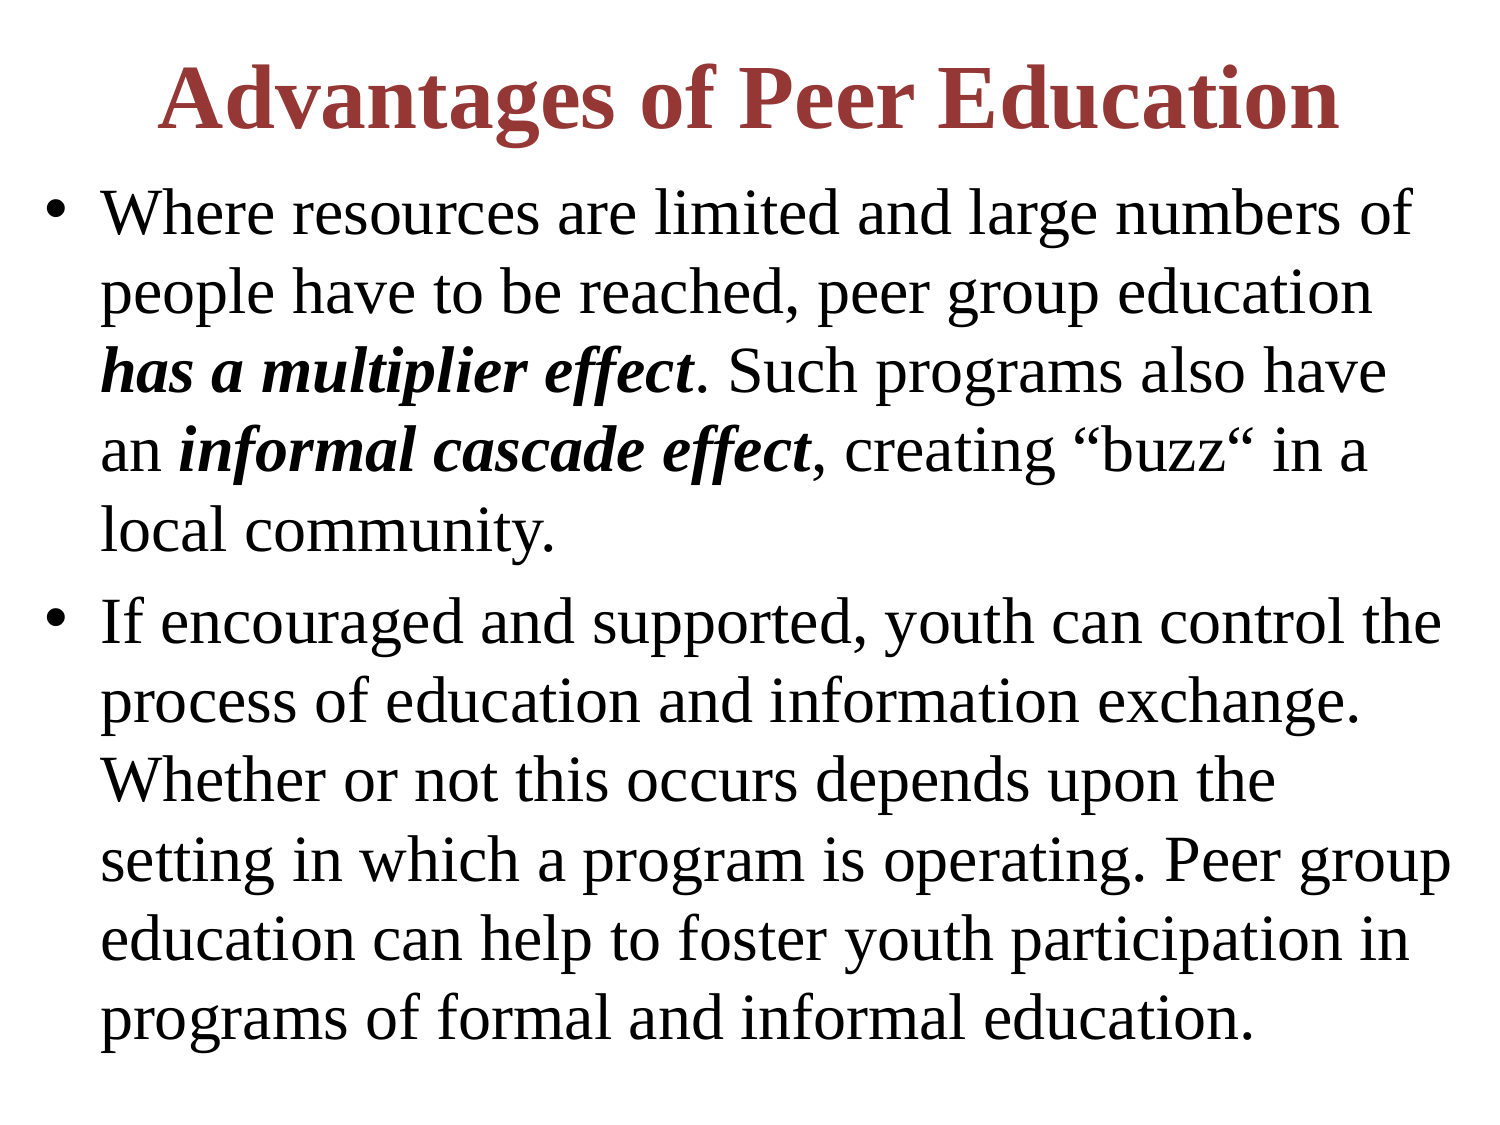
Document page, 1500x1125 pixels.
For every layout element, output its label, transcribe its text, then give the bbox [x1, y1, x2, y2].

title Advantages of Peer Education [75, 0, 1425, 160]
list Where resources are limited and large numbers of people have to be reached, peer group education has a multiplier effect. Such programs also have an informal cascade effect, creating “buzz“ in a local community. If encouraged and supported, youth can control the process of education and information exchange. Whether or not this occurs depends upon the setting in which a program is operating. Peer group education can help to foster youth participation in programs of formal and informal education. [29, 160, 1471, 1094]
